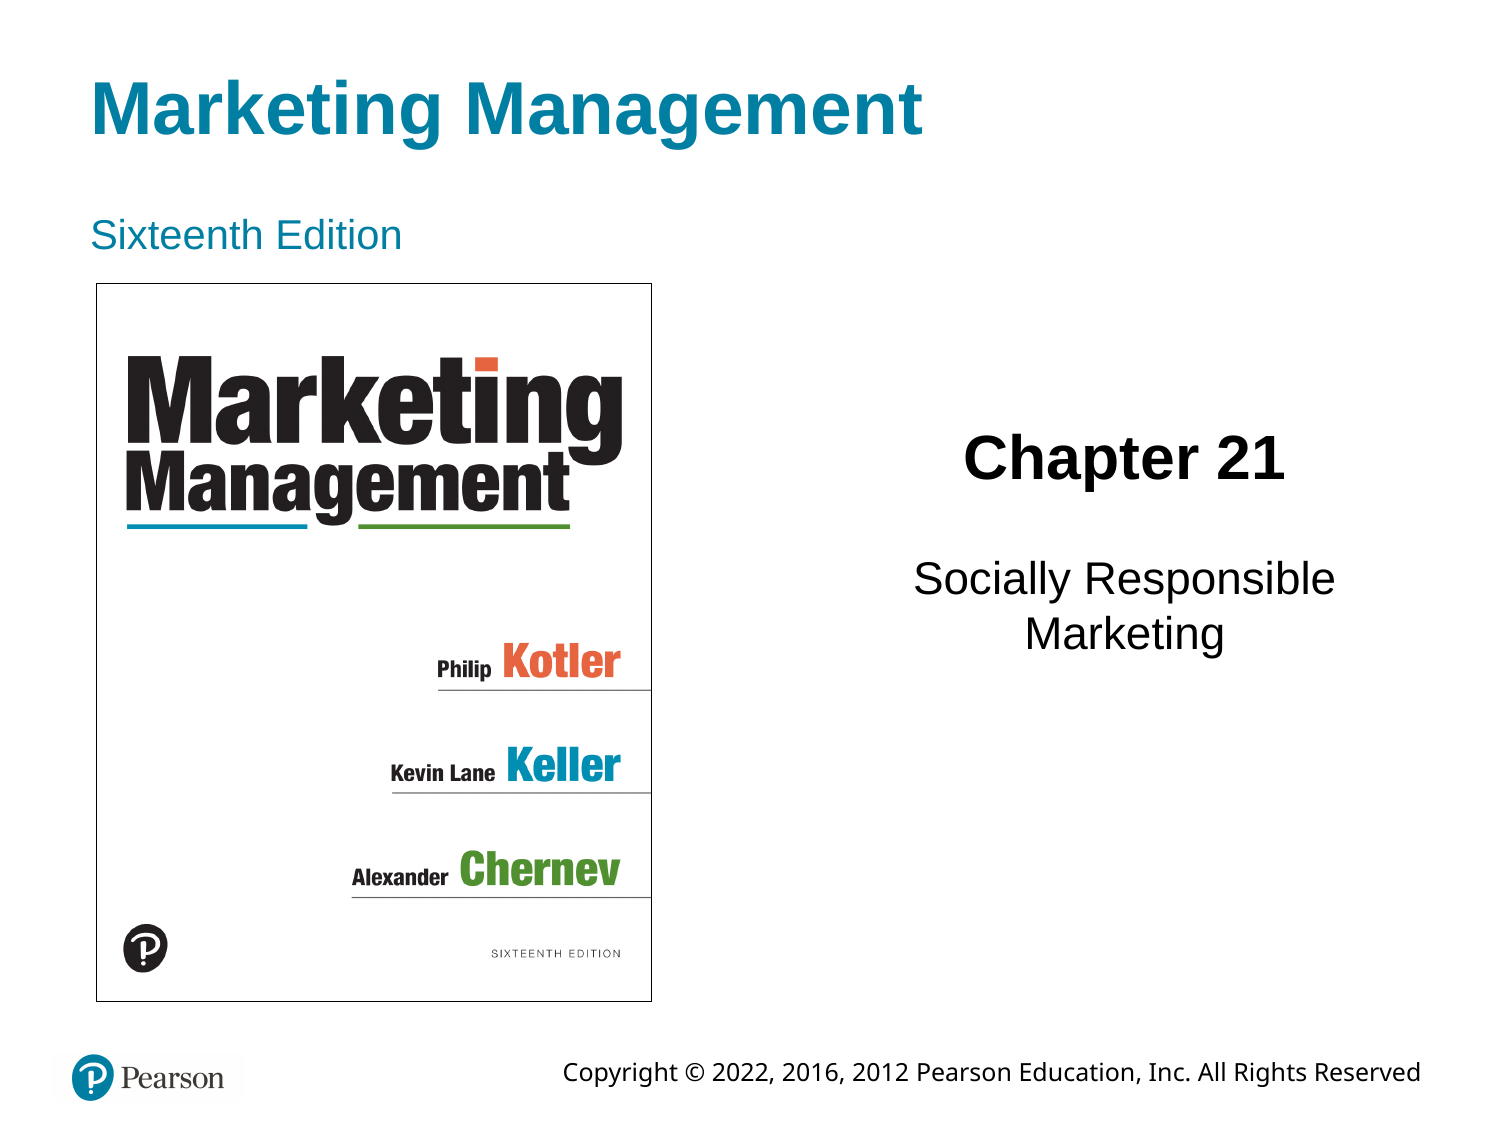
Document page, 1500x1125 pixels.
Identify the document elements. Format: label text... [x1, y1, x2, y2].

title Marketing Management [75, 23, 1425, 186]
list Chapter 21 [825, 312, 1425, 508]
picture [96, 282, 652, 1002]
list Sixteenth Edition [75, 198, 1425, 267]
picture [51, 1052, 245, 1103]
list Copyright © 2022, 2016, 2012 Pearson Education, Inc. All Rights Reserved [356, 1052, 1438, 1090]
list Socially Responsible Marketing [825, 533, 1425, 827]
